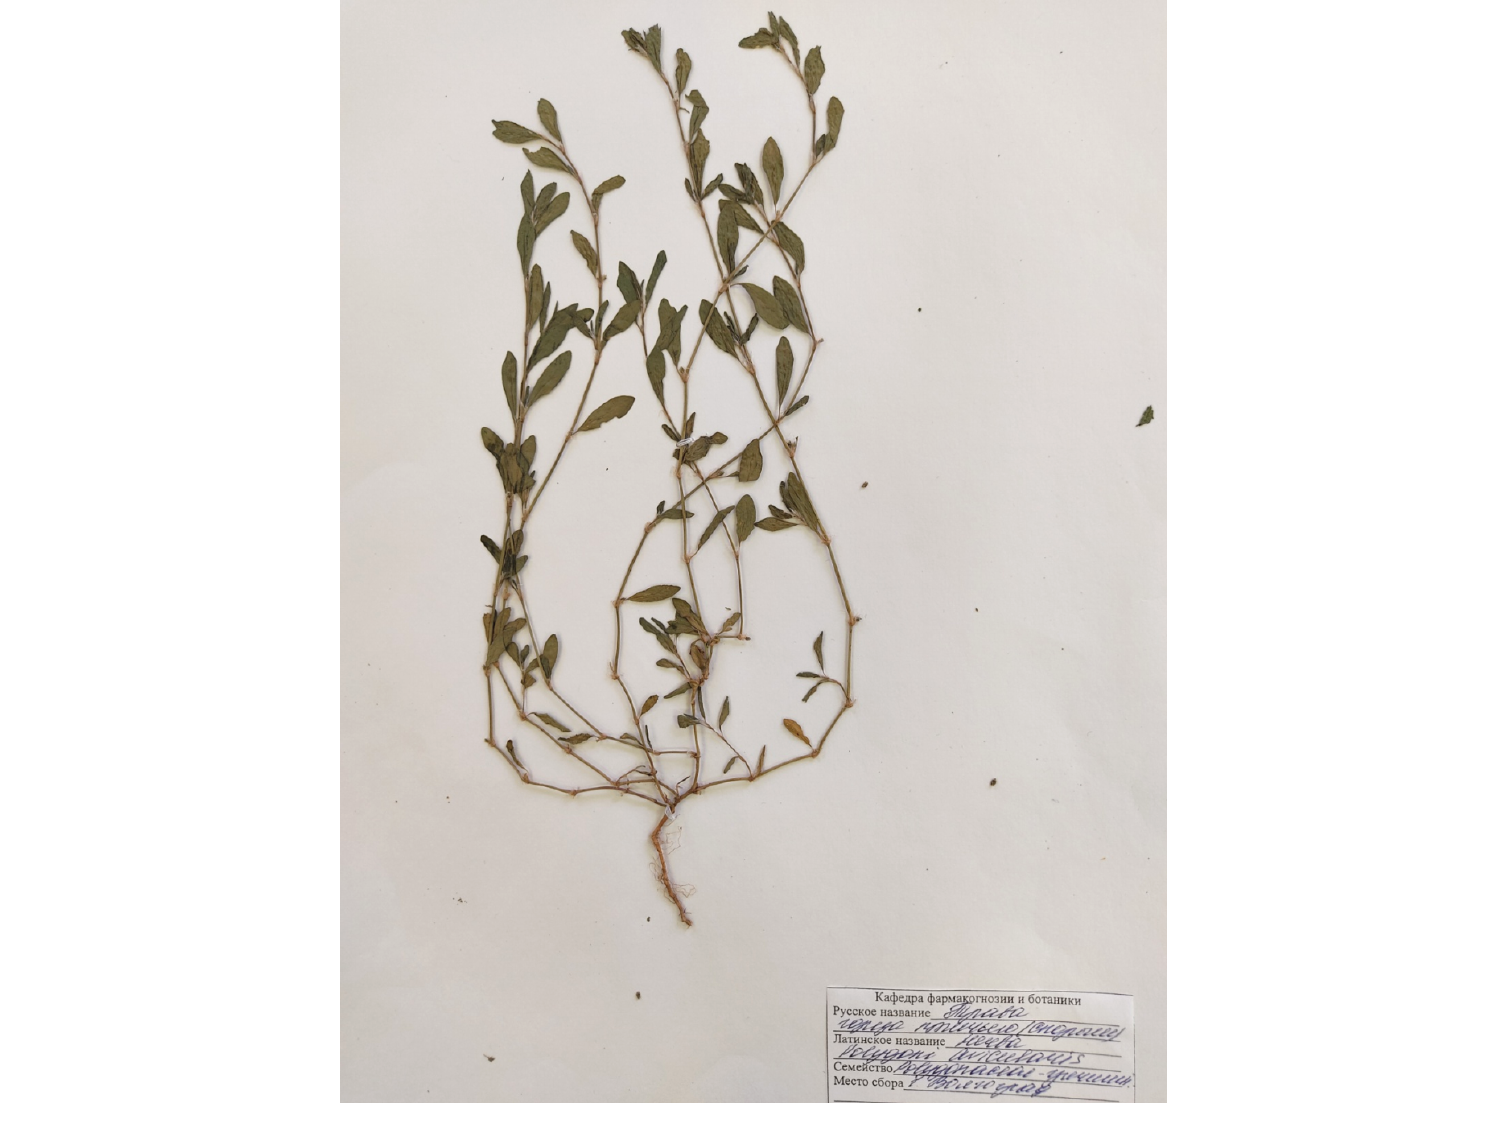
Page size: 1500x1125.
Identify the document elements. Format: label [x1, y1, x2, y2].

picture [201, 137, 1305, 965]
